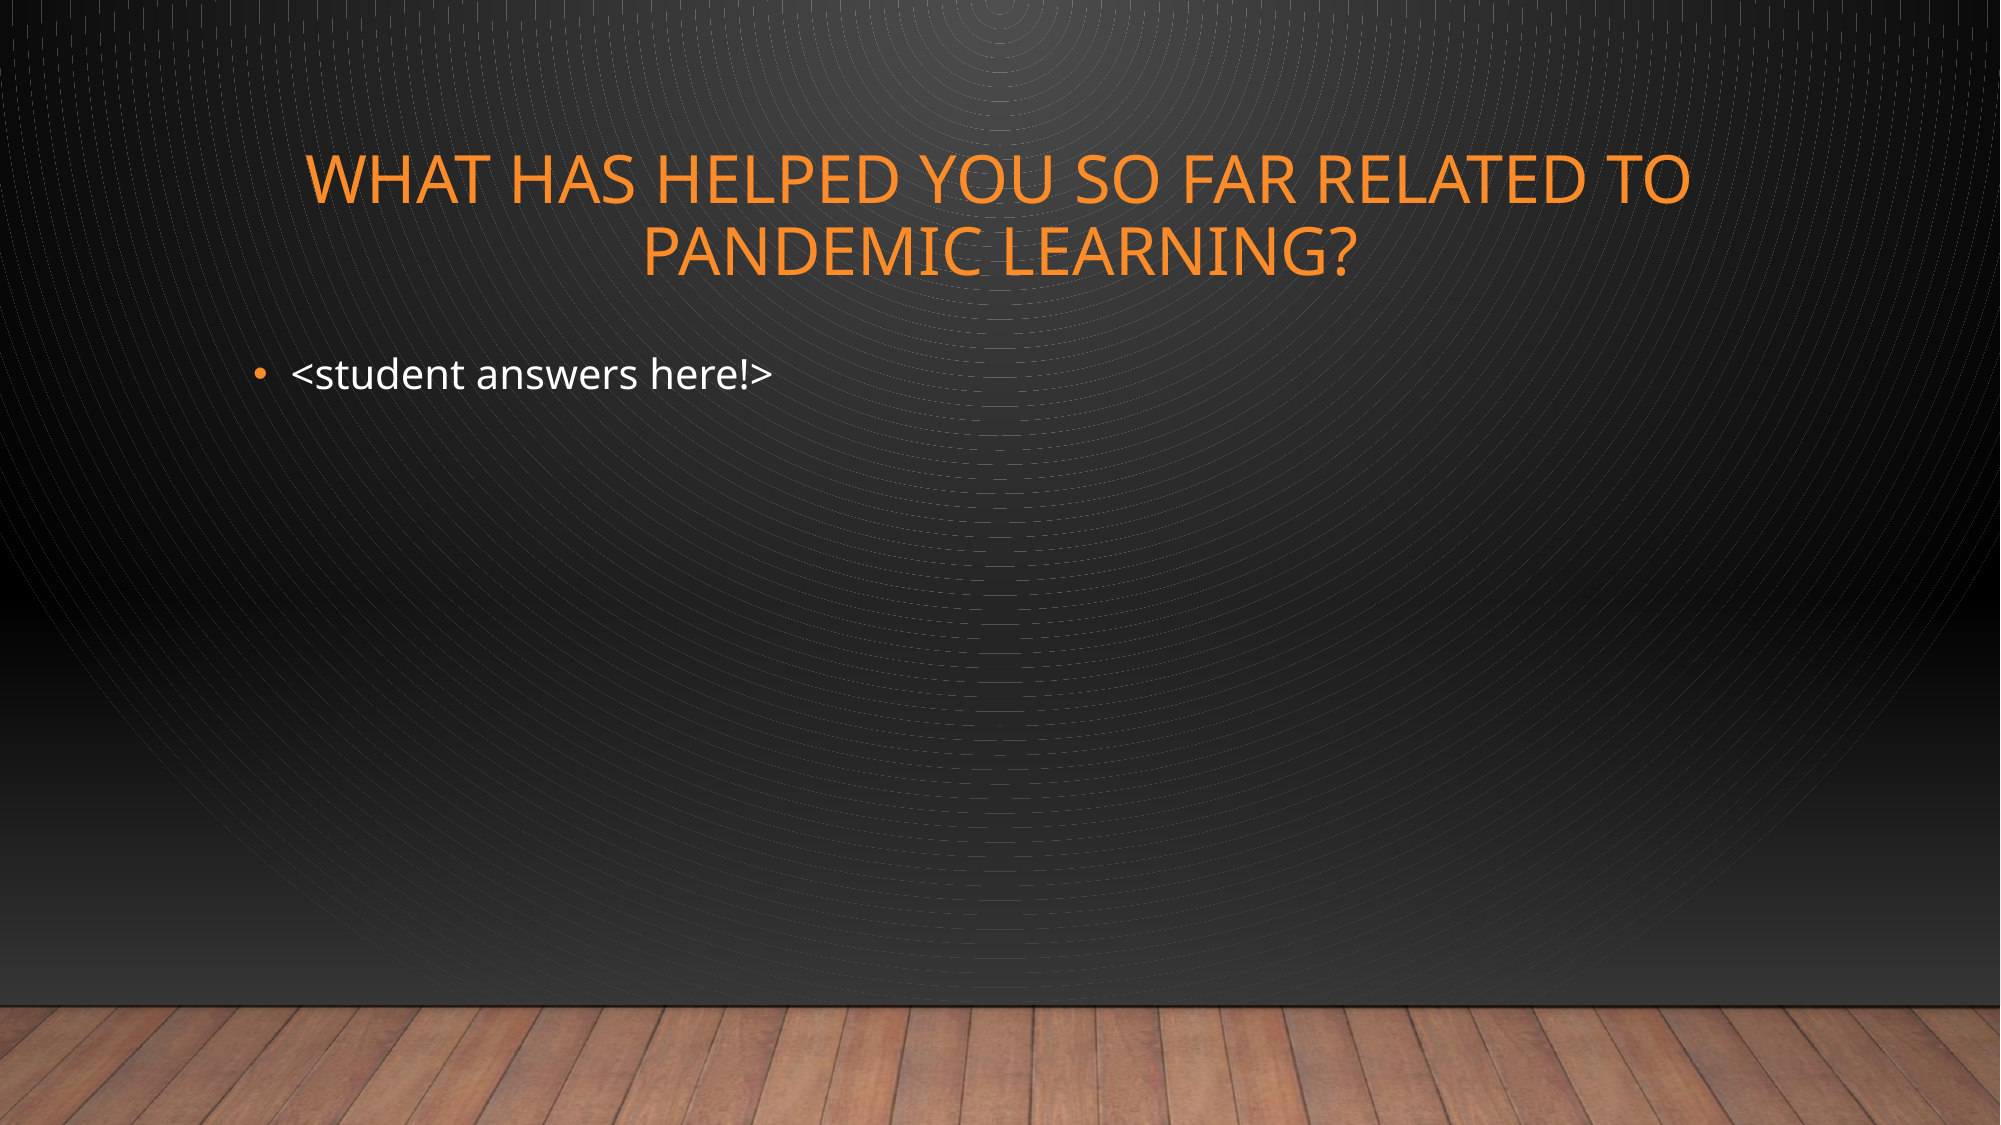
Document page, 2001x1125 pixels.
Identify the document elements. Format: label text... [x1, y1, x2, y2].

picture [0, 1005, 2000, 1125]
title What has helped you so far related to pandemic learning? [238, 131, 1763, 305]
list <student answers here!> [238, 330, 1763, 897]
